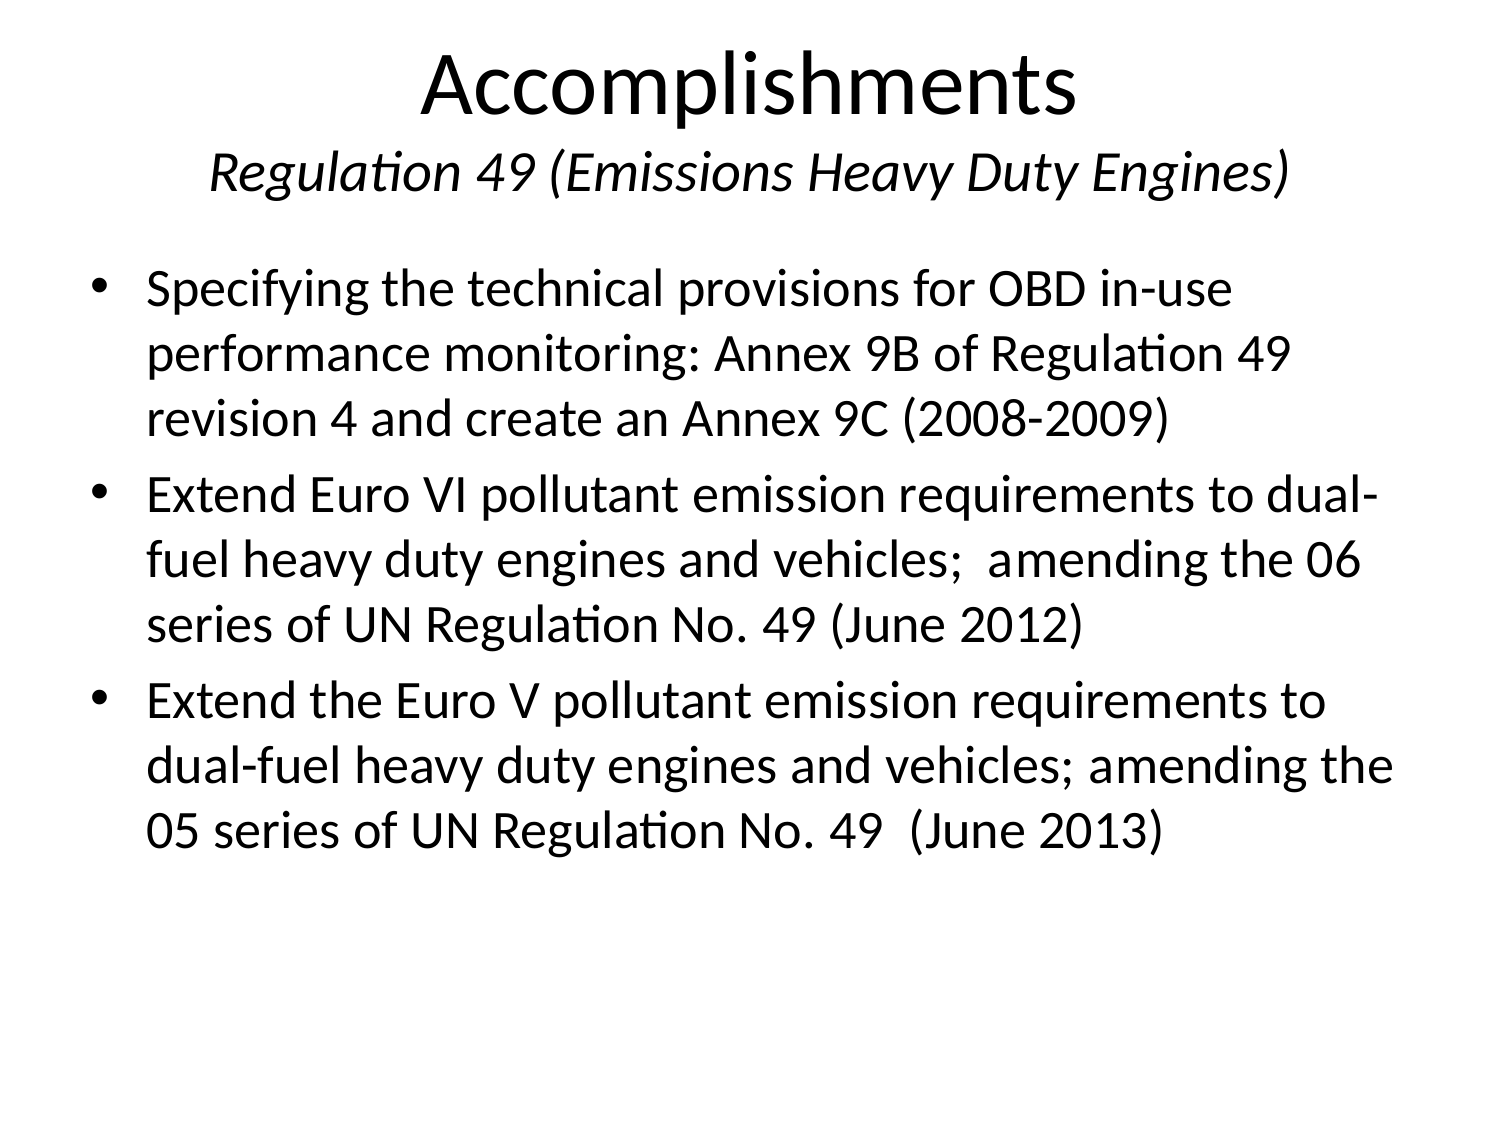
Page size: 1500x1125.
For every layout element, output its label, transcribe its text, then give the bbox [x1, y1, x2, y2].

title Accomplishments Regulation 49 (Emissions Heavy Duty Engines) [75, 62, 1425, 233]
list Specifying the technical provisions for OBD in-use performance monitoring: Annex 9B of Regulation 49 revision 4 and create an Annex 9C (2008-2009) Extend Euro VI pollutant emission requirements to dual-fuel heavy duty engines and vehicles; amending the 06 series of UN Regulation No. 49 (June 2012) Extend the Euro V pollutant emission requirements to dual-fuel heavy duty engines and vehicles; amending the 05 series of UN Regulation No. 49 (June 2013) [75, 245, 1425, 988]
